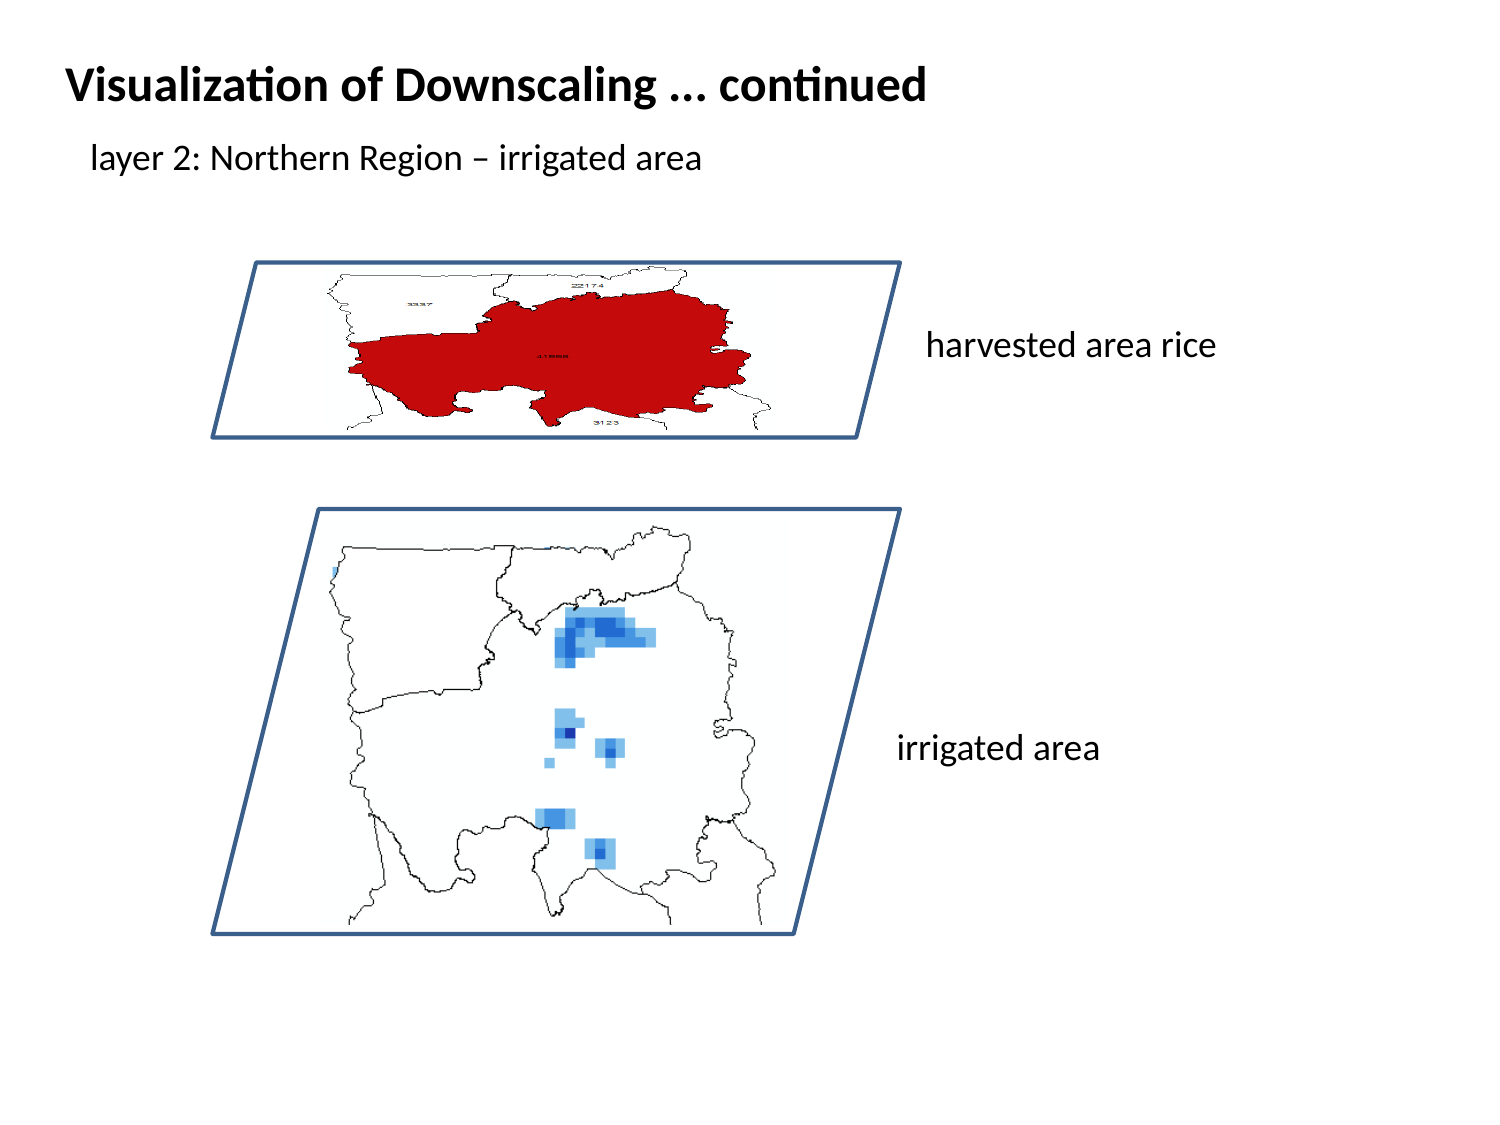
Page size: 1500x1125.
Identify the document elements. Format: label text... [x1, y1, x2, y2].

title Visualization of Downscaling ... continued [50, 24, 1438, 138]
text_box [212, 262, 901, 438]
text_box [212, 508, 901, 935]
text_box harvested area rice [910, 312, 1250, 388]
list layer 2: Northern Region – irrigated area [75, 138, 1000, 200]
text_box irrigated area [904, 715, 1432, 791]
